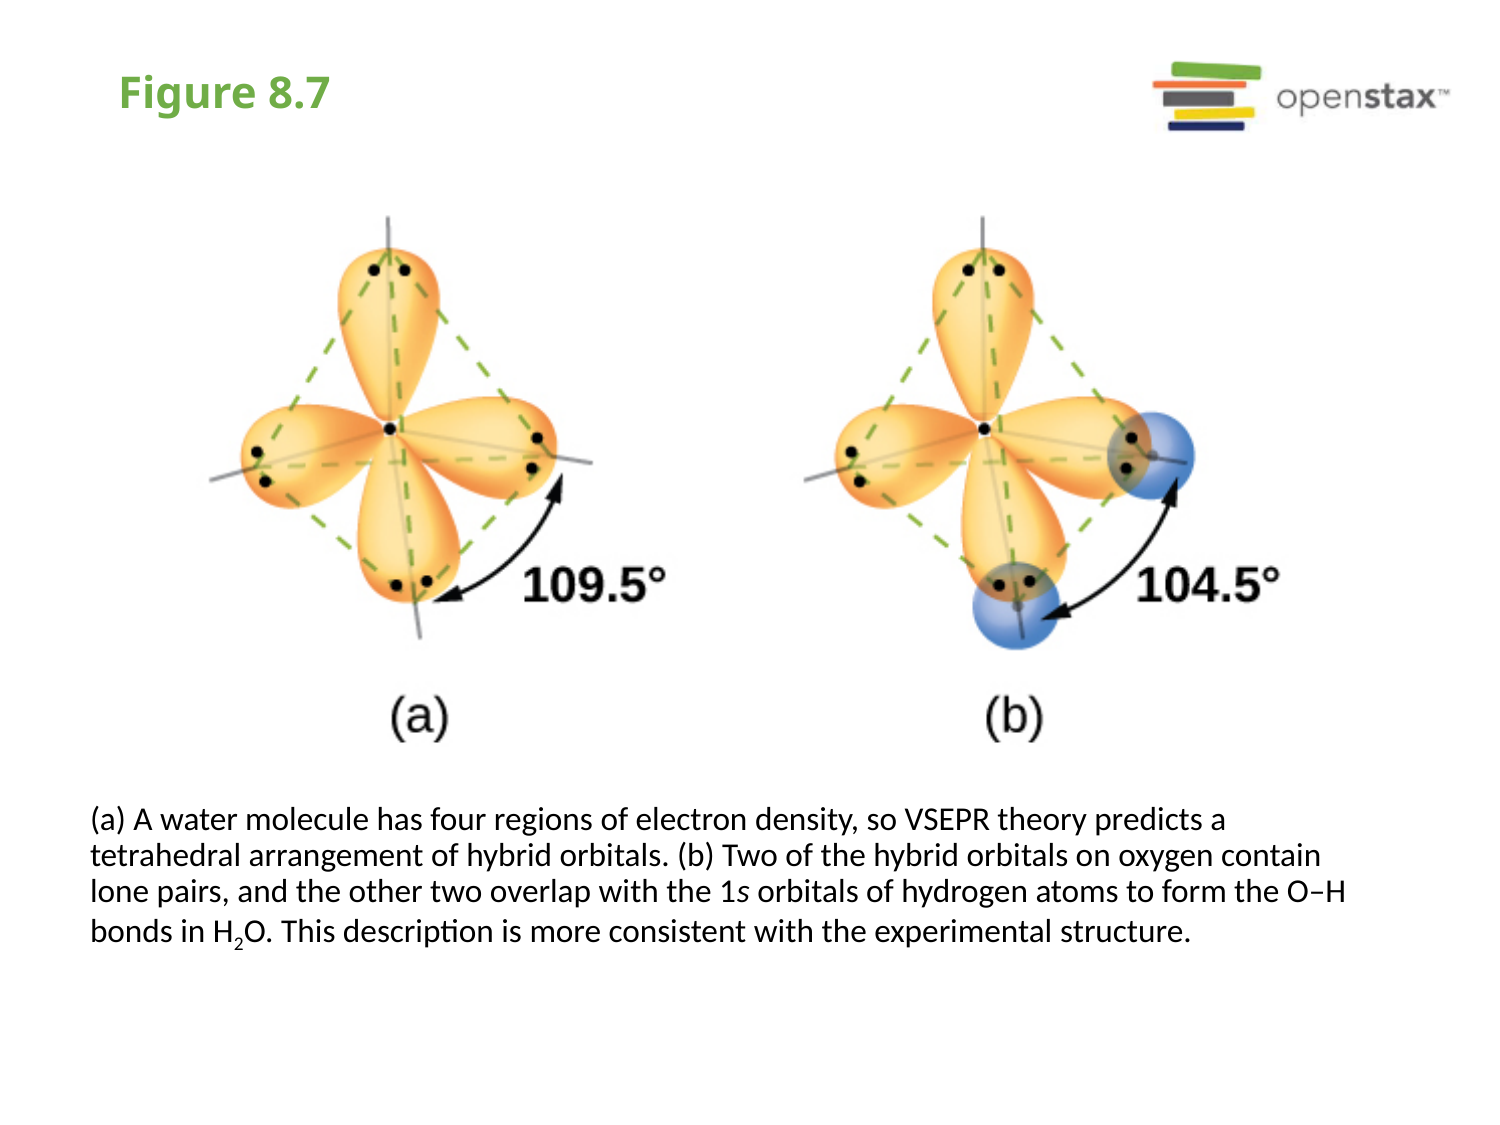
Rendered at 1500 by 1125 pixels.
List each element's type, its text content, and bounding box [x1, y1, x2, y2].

picture [74, 184, 1398, 759]
title Figure 8.7 [103, 59, 1397, 130]
list (a) A water molecule has four regions of electron density, so VSEPR theory predicts a tetrahedral arrangement of hybrid orbitals. (b) Two of the hybrid orbitals on oxygen contain lone pairs, and the other two overlap with the 1s orbitals of hydrogen atoms to form the O–H bonds in H2O. This description is more consistent with the experimental structure. [75, 794, 1398, 986]
picture [1151, 59, 1452, 134]
